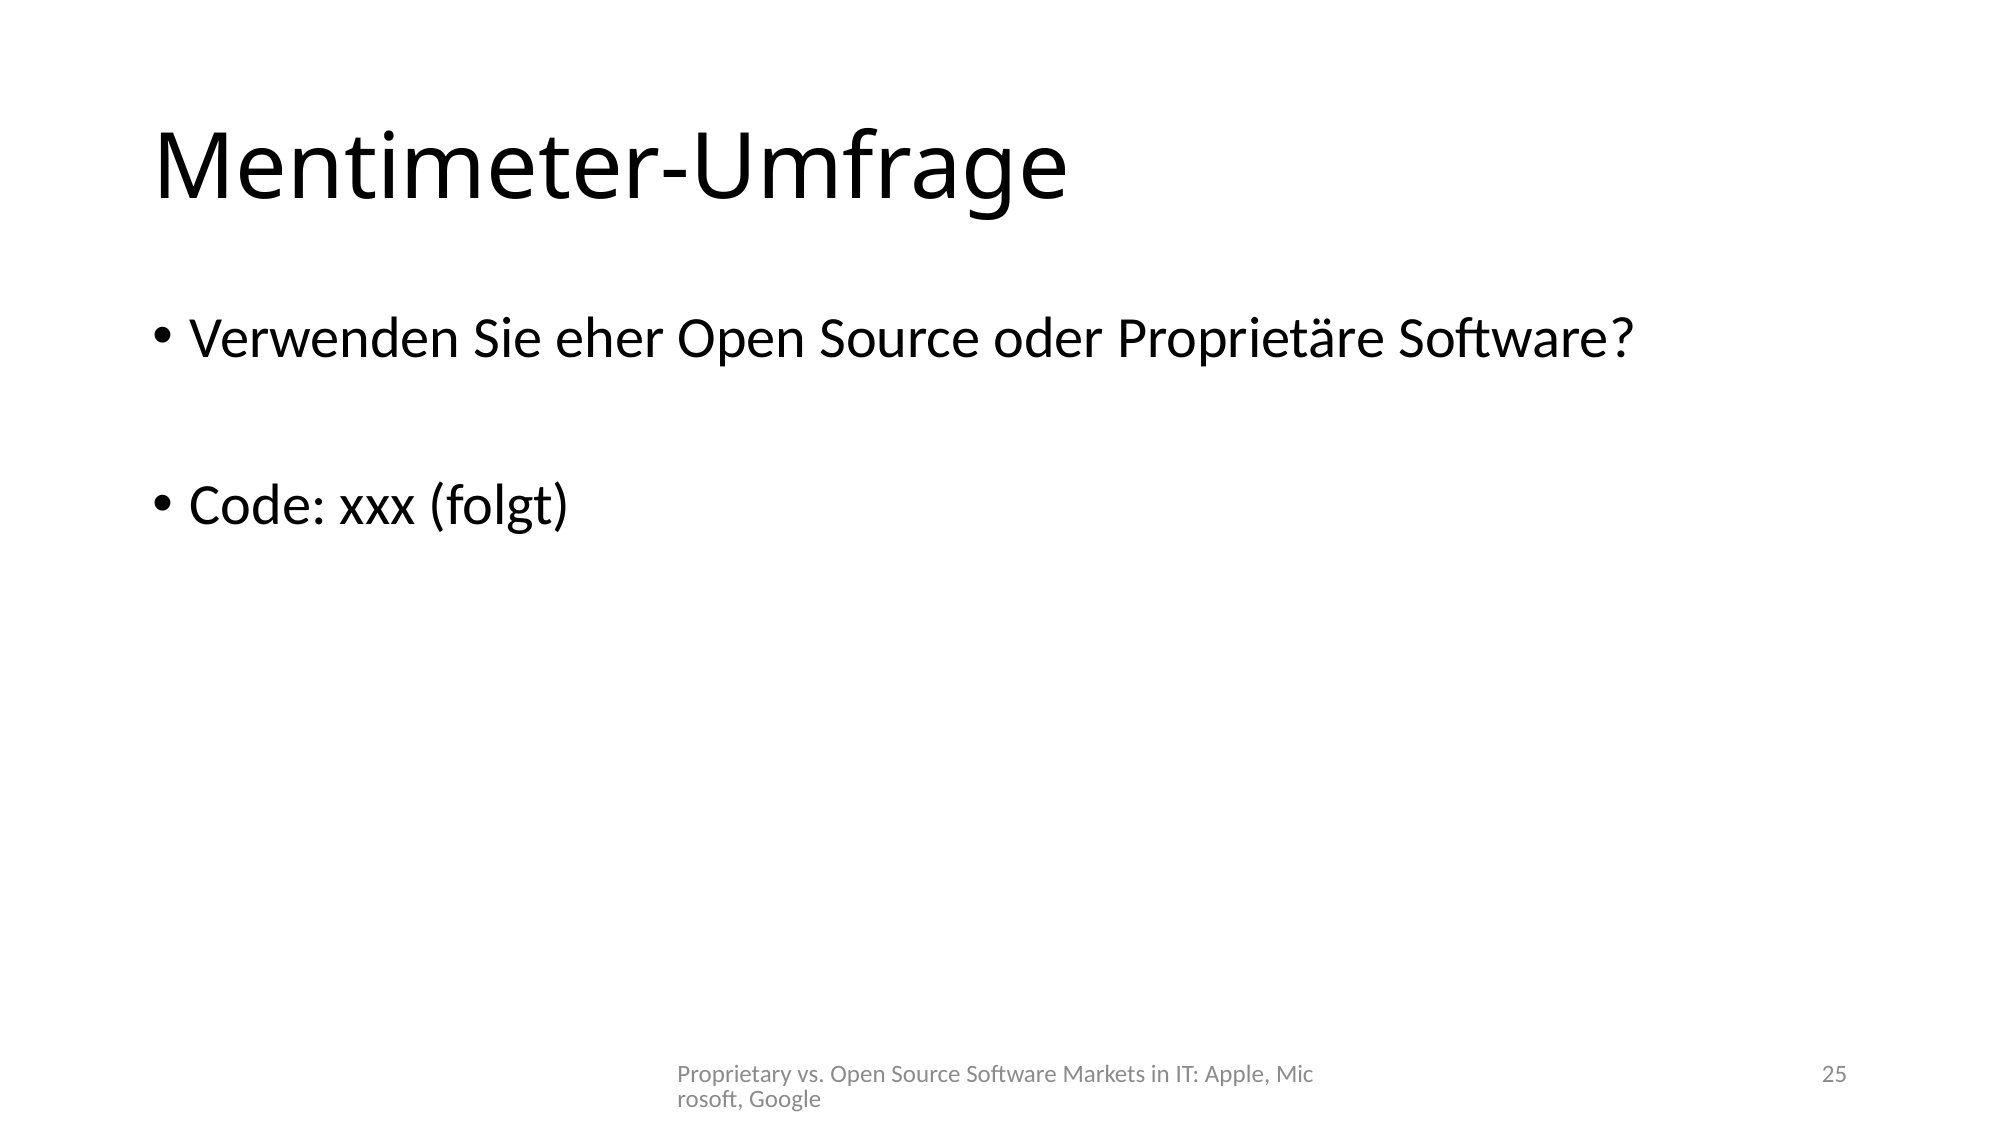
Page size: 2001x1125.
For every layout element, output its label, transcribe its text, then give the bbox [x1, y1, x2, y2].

footer Proprietary vs. Open Source Software Markets in IT: Apple, Microsoft, Google [662, 1042, 1338, 1103]
slide_number 25 [1412, 1042, 1863, 1103]
title Mentimeter-Umfrage [137, 59, 1863, 278]
list Verwenden Sie eher Open Source oder Proprietäre Software? Code: xxx (folgt) [137, 299, 1863, 1014]
